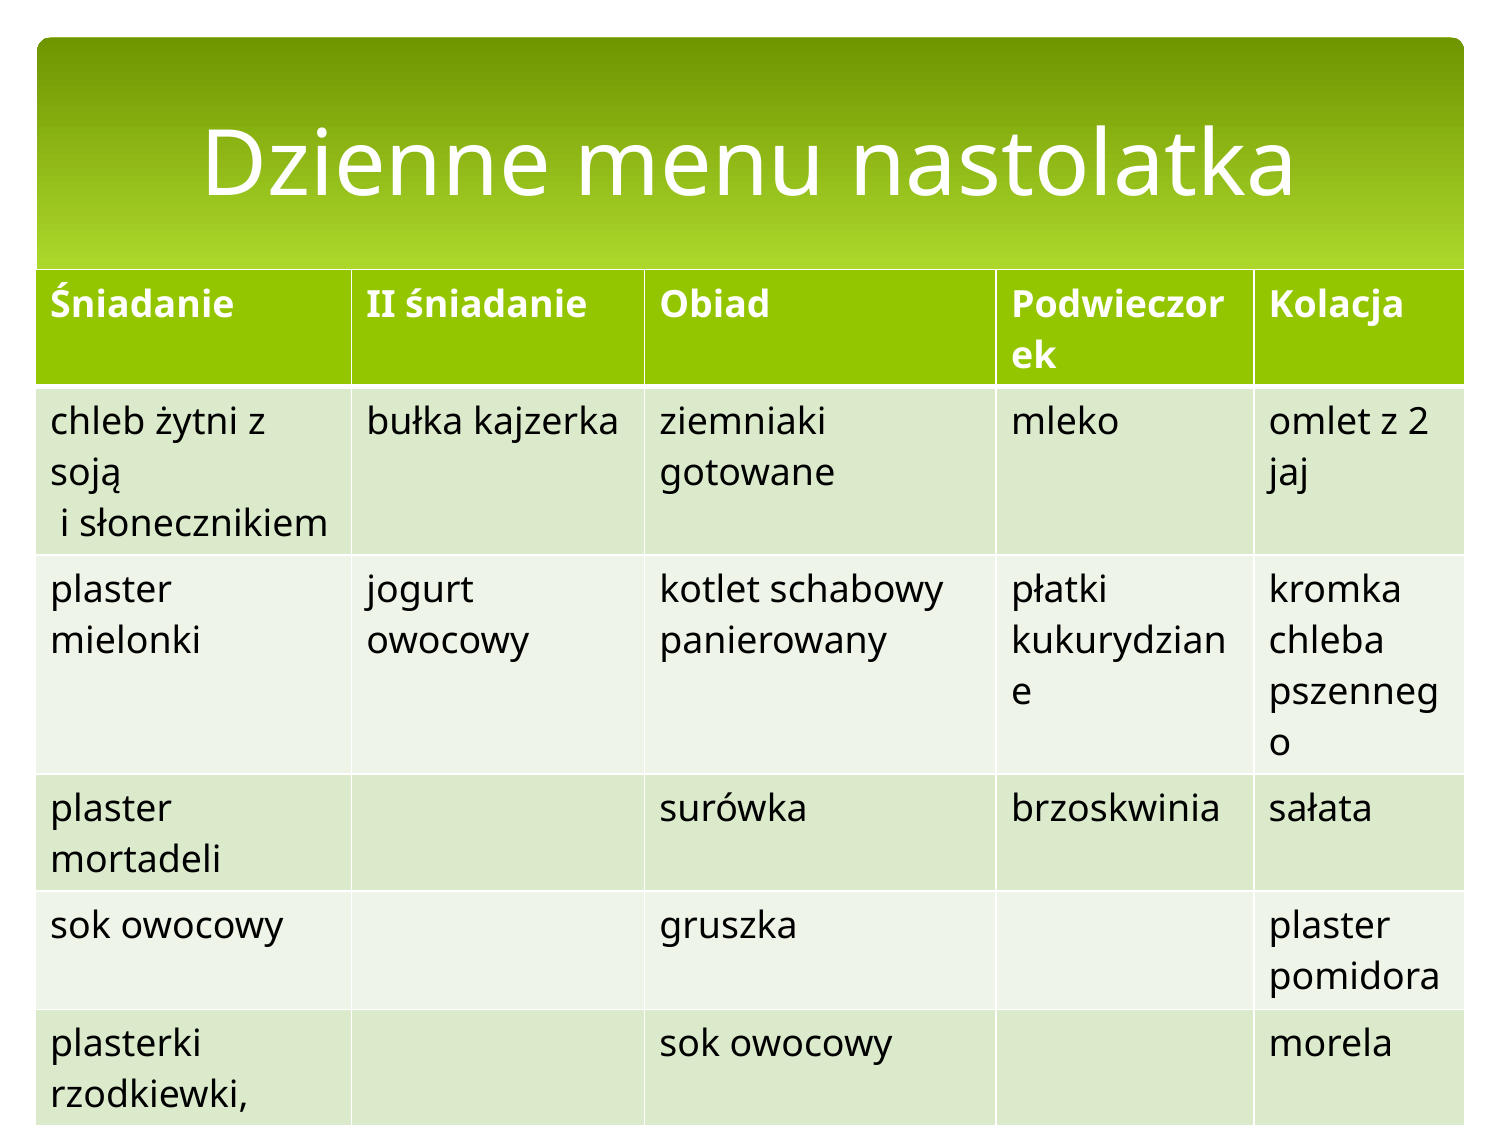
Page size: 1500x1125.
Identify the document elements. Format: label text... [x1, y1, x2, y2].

table_header Śniadanie [36, 270, 351, 384]
table_cell sok owocowy [36, 892, 351, 1009]
table_header Obiad [645, 270, 995, 384]
table_header Podwieczorek [997, 270, 1253, 384]
table_cell plaster mortadeli [36, 775, 351, 890]
table_cell plaster mielonki [36, 556, 351, 773]
table_cell morela [1255, 1010, 1464, 1125]
table_cell ziemniaki gotowane [645, 389, 995, 554]
table_cell [997, 892, 1253, 1009]
table_cell brzoskwinia [997, 775, 1253, 890]
table_cell sałata [1255, 775, 1464, 890]
table_header II śniadanie [352, 270, 644, 384]
table_cell gruszka [645, 892, 995, 1009]
table_cell kotlet schabowy panierowany [645, 556, 995, 773]
table_cell [352, 892, 644, 1009]
table_cell płatki kukurydziane [997, 556, 1253, 773]
table_header Kolacja [1255, 270, 1464, 384]
table_cell surówka [645, 775, 995, 890]
table_cell plasterki rzodkiewki, ogórka, pomidora [36, 1010, 351, 1125]
table_cell jogurt owocowy [352, 556, 644, 773]
table_cell [997, 1010, 1253, 1125]
table_cell kromka chleba pszennego [1255, 556, 1464, 773]
table_cell [352, 1010, 644, 1125]
table_cell plaster pomidora [1255, 892, 1464, 1009]
table_cell sok owocowy [645, 1010, 995, 1125]
title Dzienne menu nastolatka [75, 55, 1425, 261]
table_cell [352, 775, 644, 890]
table_cell bułka kajzerka [352, 389, 644, 554]
table_cell chleb żytni z soją i słonecznikiem [36, 389, 351, 554]
table_cell mleko [997, 389, 1253, 554]
table_cell omlet z 2 jaj [1255, 389, 1464, 554]
